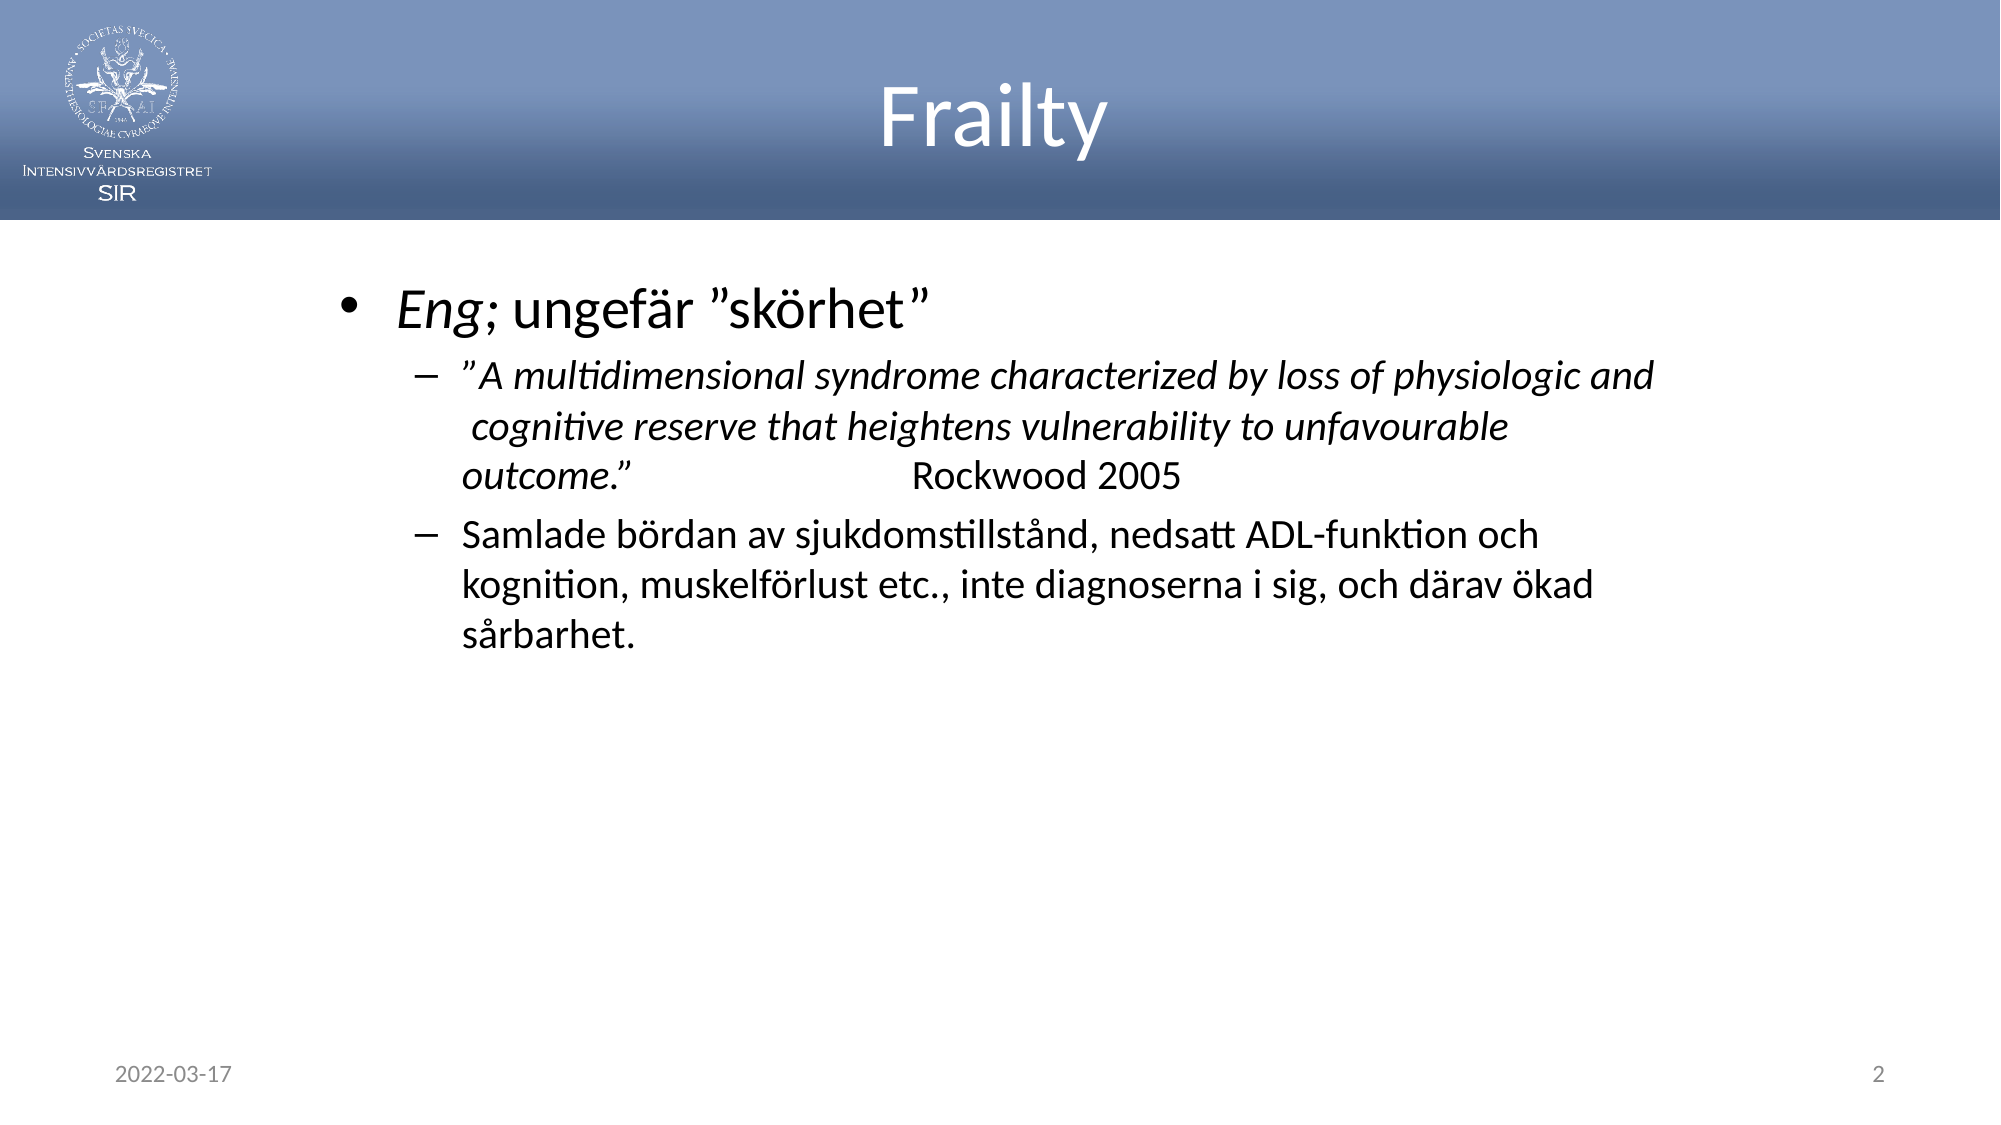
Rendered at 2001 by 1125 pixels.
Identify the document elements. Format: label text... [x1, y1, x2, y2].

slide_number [99, 1042, 567, 1103]
slide_number 2 [1433, 1042, 1900, 1103]
picture [0, 0, 2000, 220]
list Eng; ungefär ”skörhet” ”A multidimensional syndrome characterized by loss of physiologic and cognitive reserve that heightens vulnerability to unfavourable outcome.” Rockwood 2005 Samlade bördan av sjukdomstillstånd, nedsatt ADL-funktion och kognition, muskelförlust etc., inte diagnoserna i sig, och därav ökad sårbarhet. [324, 262, 1675, 1110]
title Frailty [43, 16, 1945, 204]
